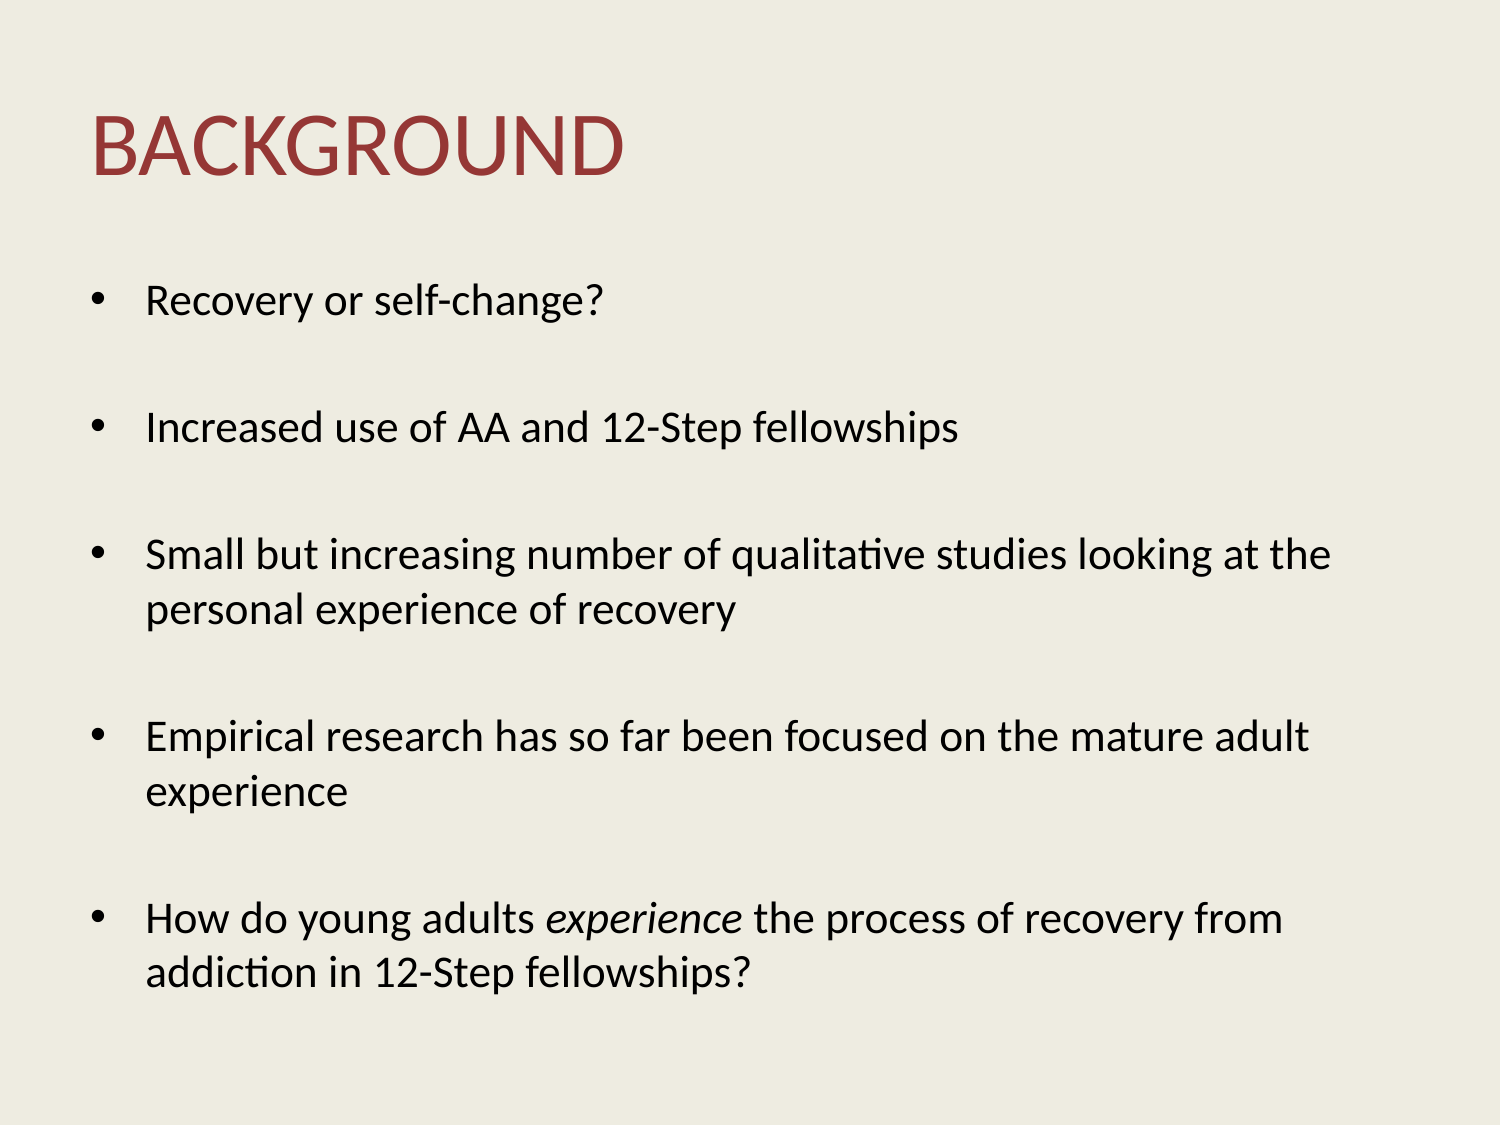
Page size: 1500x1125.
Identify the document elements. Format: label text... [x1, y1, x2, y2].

title BACKGROUND [74, 44, 1426, 233]
list Recovery or self-change? Increased use of AA and 12-Step fellowships Small but increasing number of qualitative studies looking at the personal experience of recovery Empirical research has so far been focused on the mature adult experience How do young adults experience the process of recovery from addiction in 12-Step fellowships? [74, 262, 1426, 1006]
